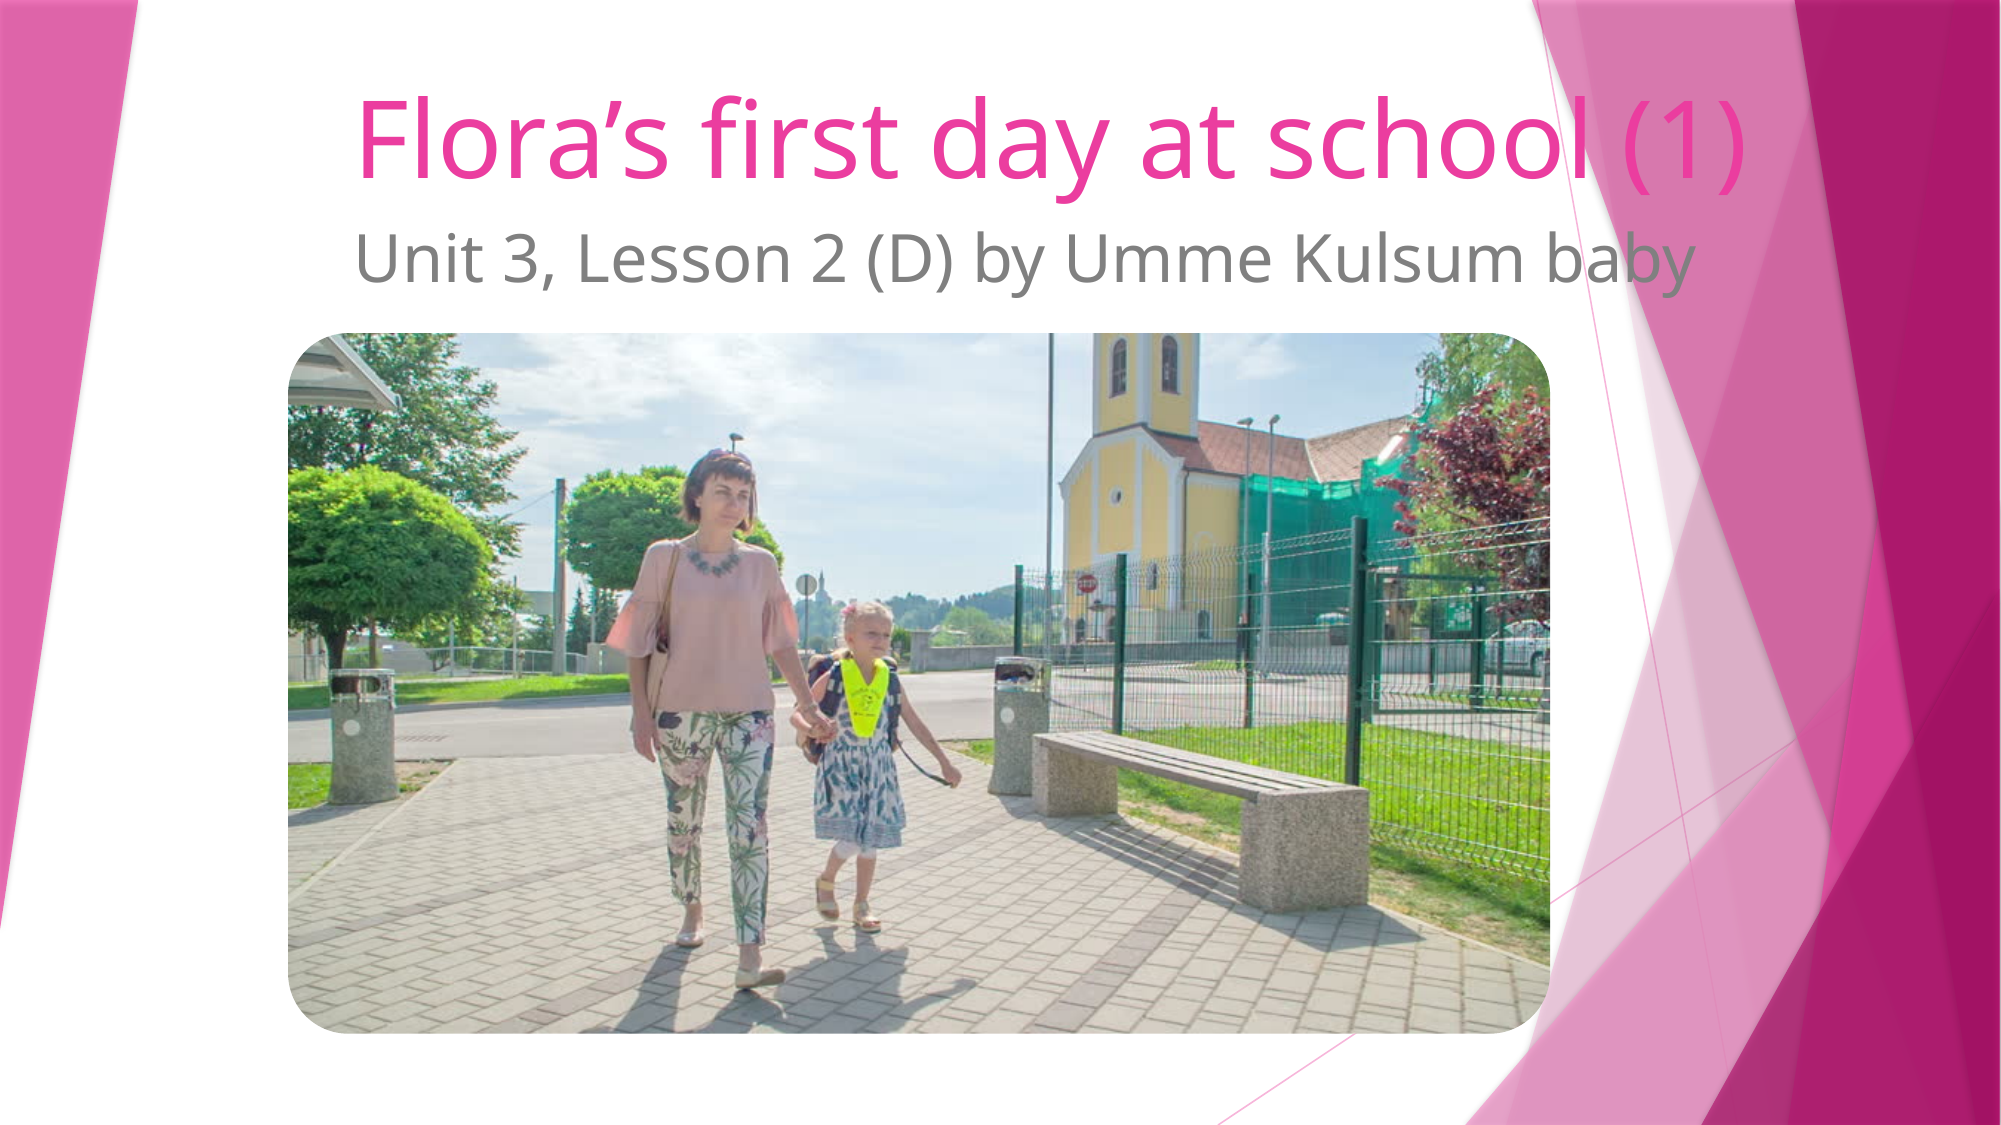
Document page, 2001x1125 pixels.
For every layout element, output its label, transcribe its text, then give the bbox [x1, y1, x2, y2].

subtitle Unit 3, Lesson 2 (D) by Umme Kulsum baby [338, 207, 1802, 393]
picture [287, 332, 1551, 1035]
title Flora’s first day at school (1) [338, 61, 1802, 207]
